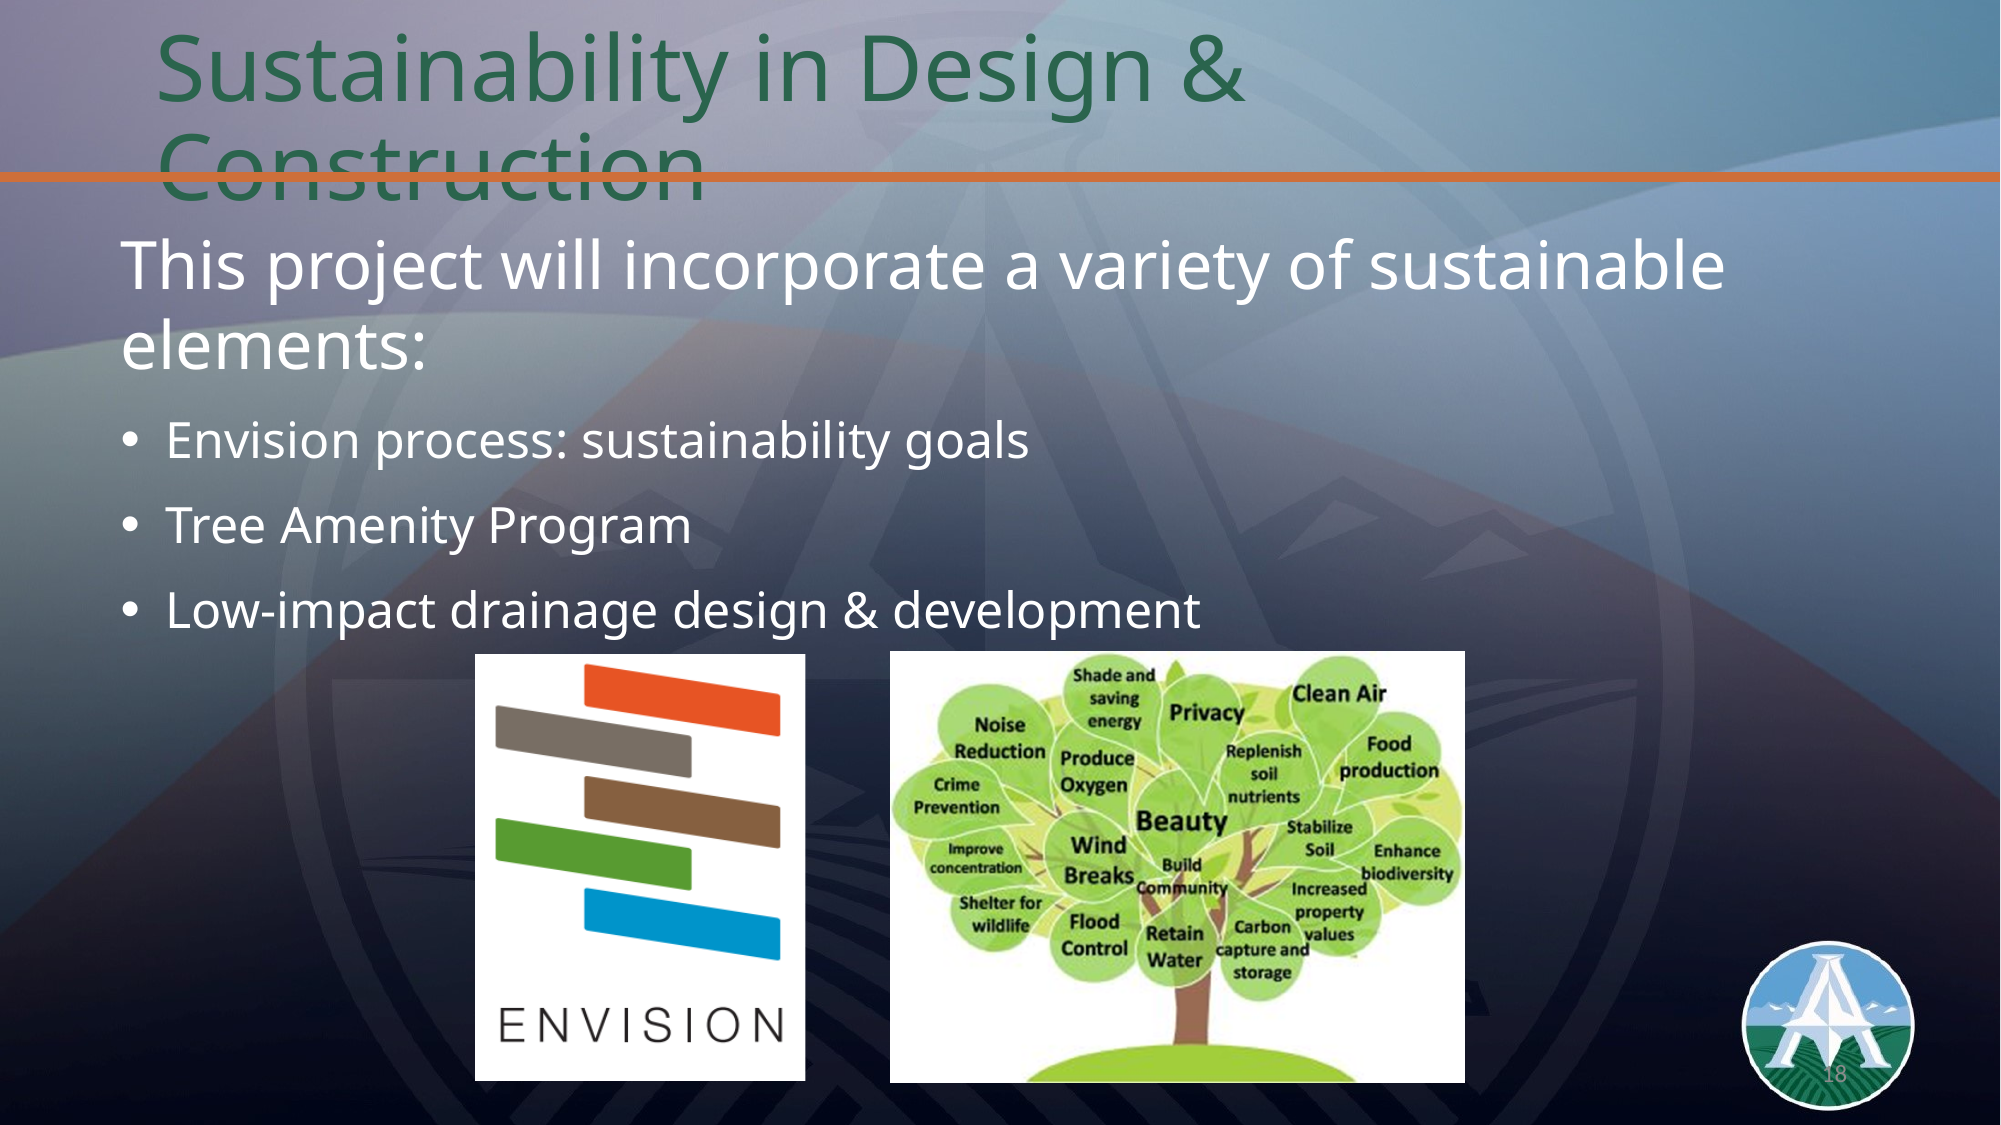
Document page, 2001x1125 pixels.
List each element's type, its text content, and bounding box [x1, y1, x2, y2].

slide_number 18 [1412, 1042, 1863, 1103]
list This project will incorporate a variety of sustainable elements: Envision process: sustainability goals Tree Amenity Program Low-impact drainage design & development [105, 215, 1886, 1066]
picture [0, 0, 2001, 1125]
title Sustainability in Design & Construction [140, 65, 1772, 172]
